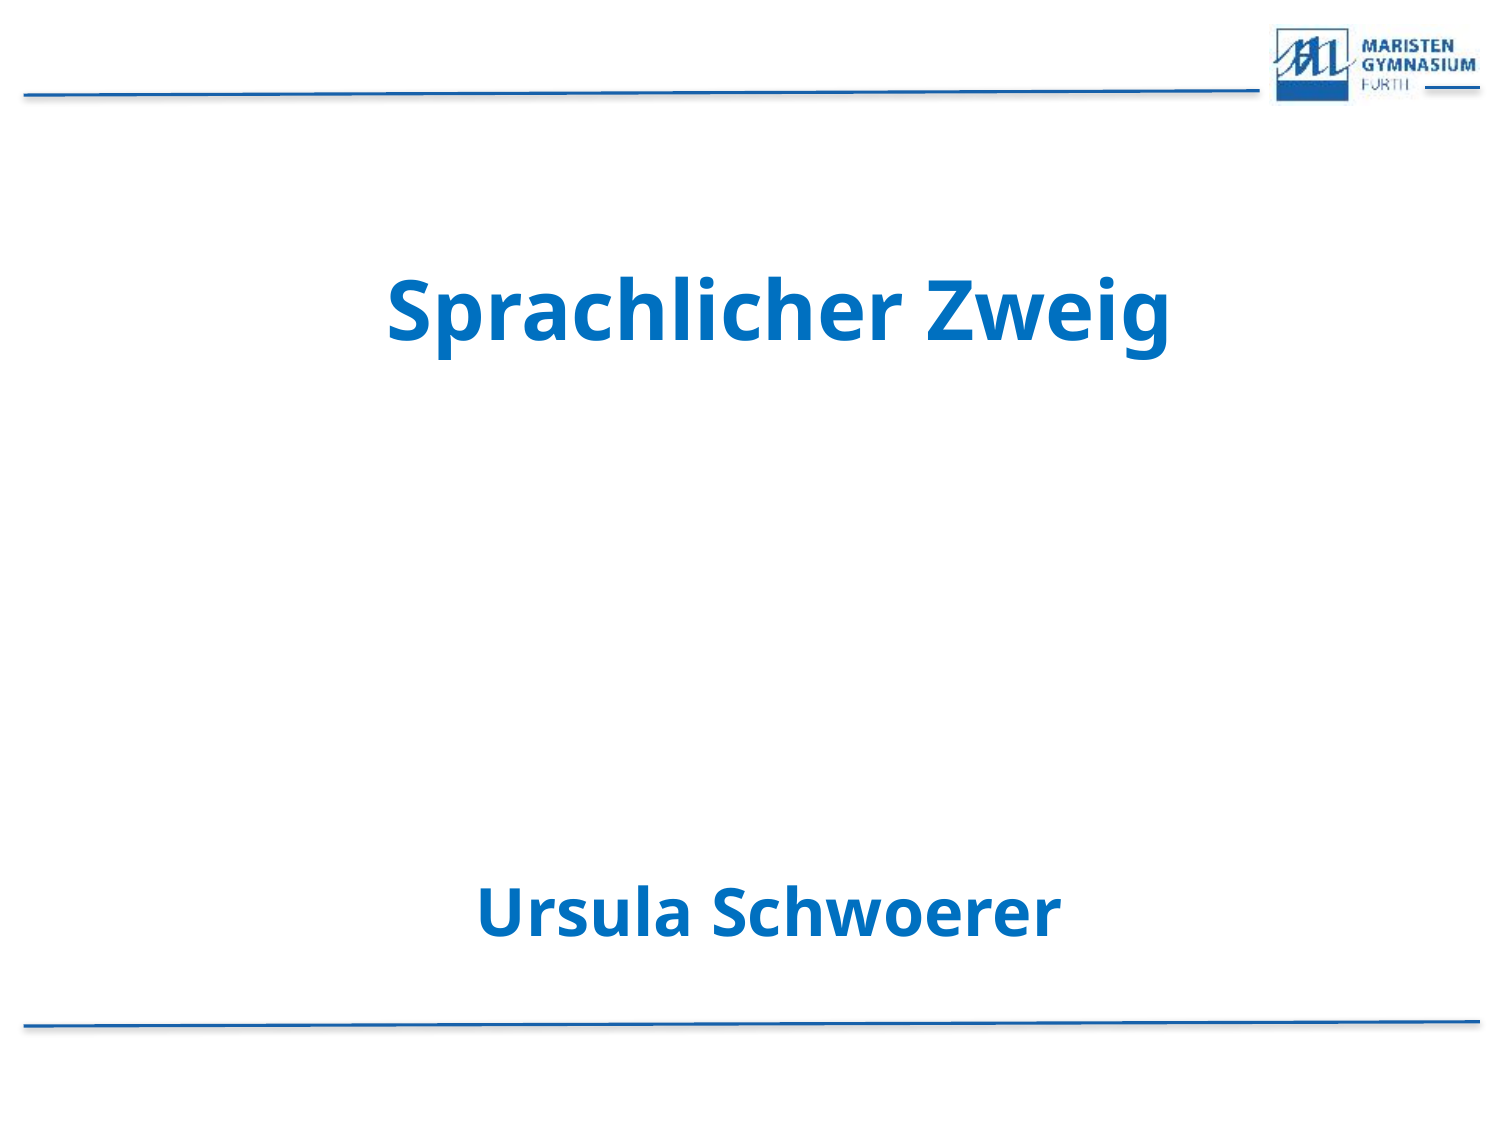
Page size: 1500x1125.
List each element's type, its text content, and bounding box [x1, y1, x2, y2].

text_box Sprachlicher Zweig [205, 250, 1333, 562]
picture [1269, 24, 1480, 106]
text_box Ursula Schwoerer [461, 862, 1078, 958]
